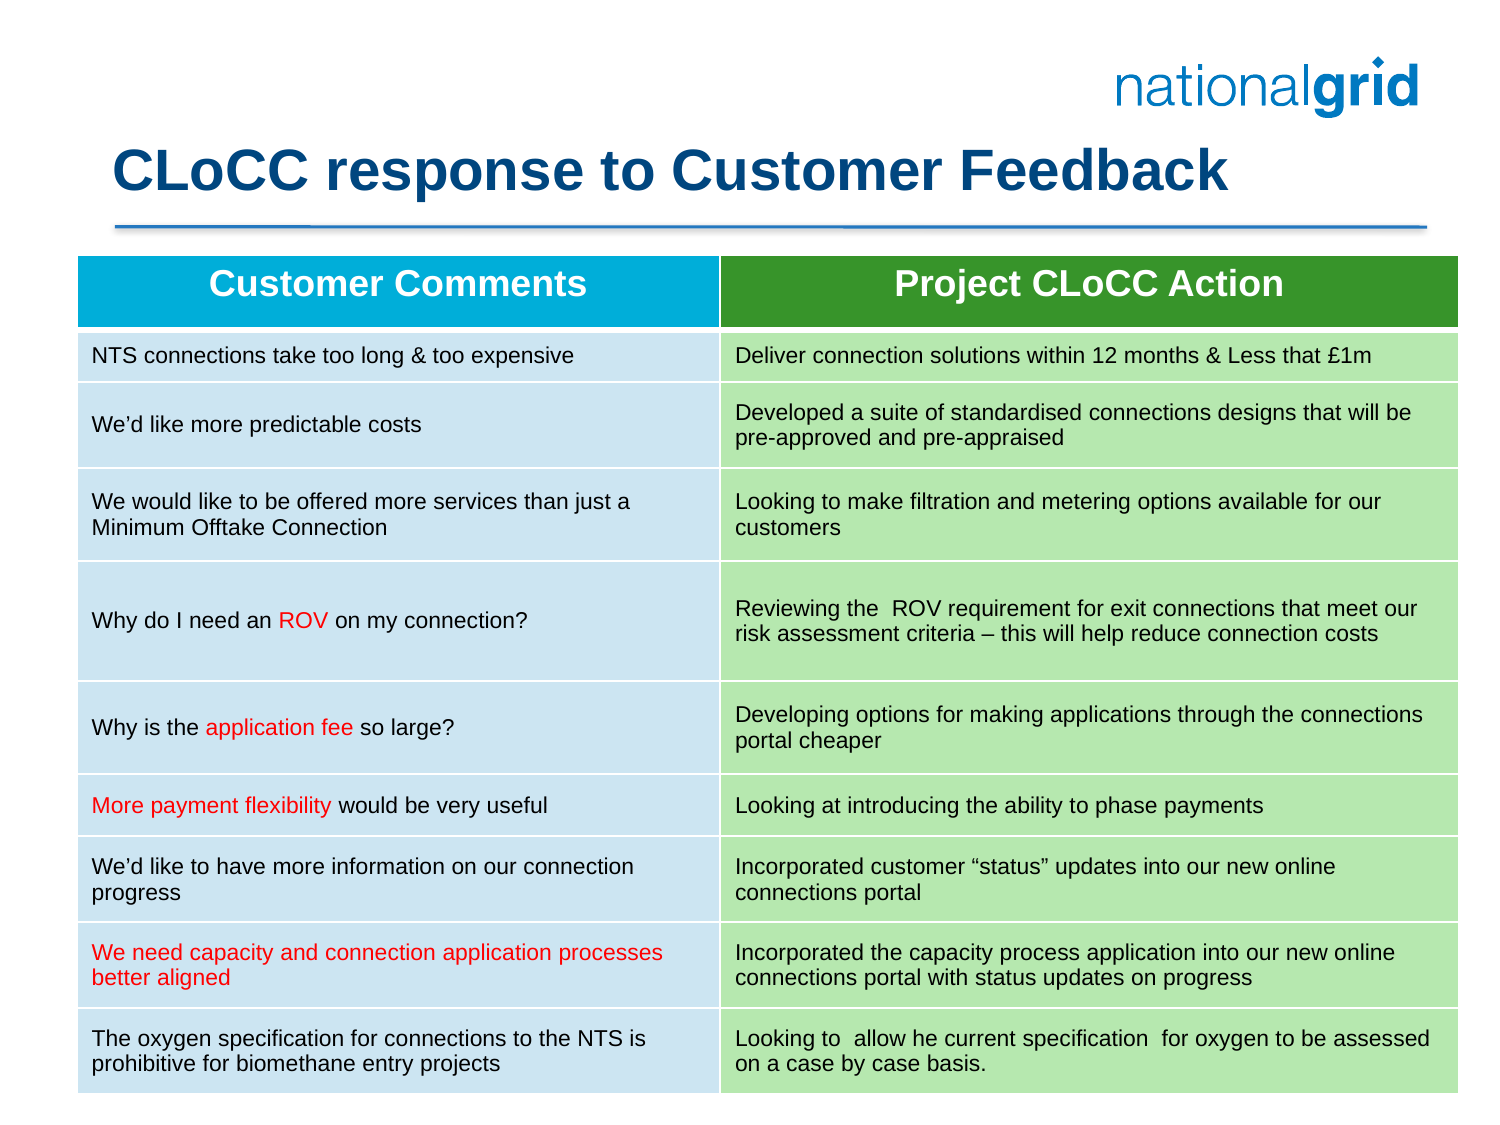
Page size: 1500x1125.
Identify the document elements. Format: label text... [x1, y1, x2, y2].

table_cell The oxygen specification for connections to the NTS is prohibitive for biomethane entry projects [78, 1009, 719, 1093]
table_cell Incorporated customer “status” updates into our new online connections portal [721, 837, 1458, 921]
table_cell We’d like to have more information on our connection progress [78, 837, 719, 921]
table_cell Looking at introducing the ability to phase payments [721, 775, 1458, 835]
table_cell We’d like more predictable costs [78, 383, 719, 467]
table_header Project CLoCC Action [721, 256, 1458, 327]
table_cell Why do I need an ROV on my connection? [78, 562, 719, 680]
title CLoCC response to Customer Feedback [97, 124, 1425, 211]
table_header Customer Comments [78, 256, 719, 327]
table_cell Reviewing the ROV requirement for exit connections that meet our risk assessment criteria – this will help reduce connection costs [721, 562, 1458, 680]
table_cell Developed a suite of standardised connections designs that will be pre-approved and pre-appraised [721, 383, 1458, 467]
table_cell Deliver connection solutions within 12 months & Less that £1m [721, 333, 1458, 381]
table_cell Developing options for making applications through the connections portal cheaper [721, 682, 1458, 773]
table_cell We would like to be offered more services than just a Minimum Offtake Connection [78, 469, 719, 560]
table_cell Why is the application fee so large? [78, 682, 719, 773]
table_cell We need capacity and connection application processes better aligned [78, 923, 719, 1007]
table_cell Looking to make filtration and metering options available for our customers [721, 469, 1458, 560]
table_cell NTS connections take too long & too expensive [78, 333, 719, 381]
table_cell More payment flexibility would be very useful [78, 775, 719, 835]
table_cell Looking to allow he current specification for oxygen to be assessed on a case by case basis. [721, 1009, 1458, 1093]
table_cell Incorporated the capacity process application into our new online connections portal with status updates on progress [721, 923, 1458, 1007]
